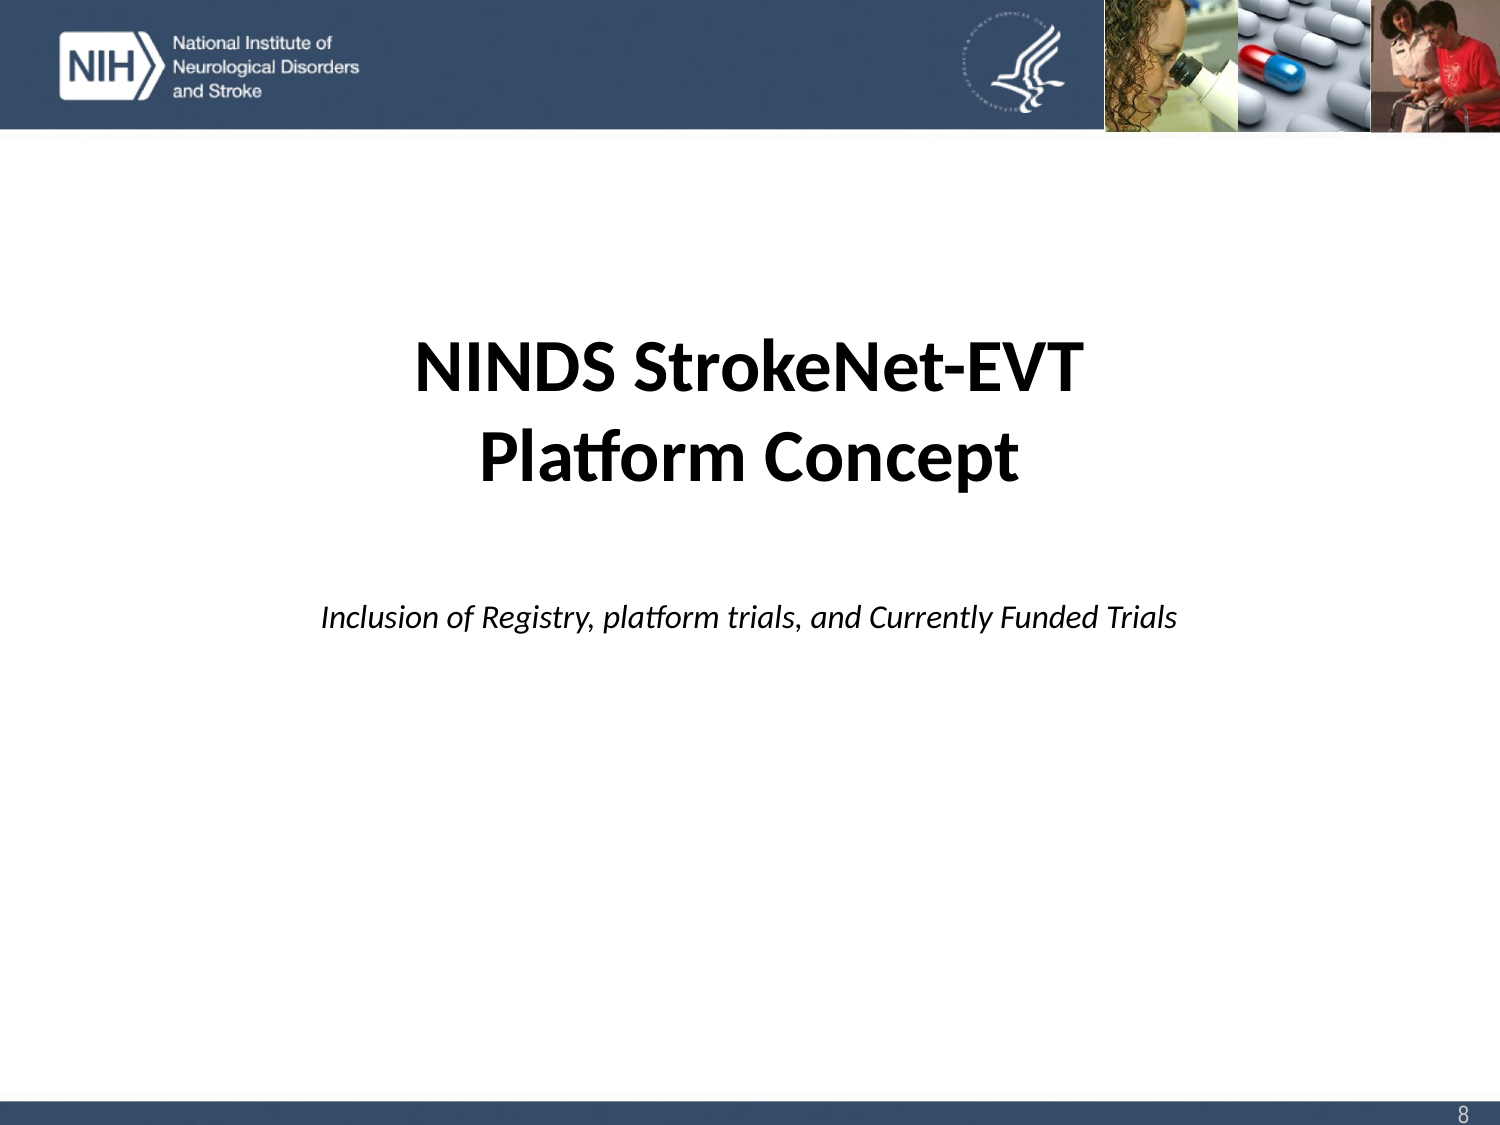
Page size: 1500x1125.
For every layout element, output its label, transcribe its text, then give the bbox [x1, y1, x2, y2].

text_box NINDS StrokeNet-EVT Platform Concept [287, 309, 1213, 563]
picture [0, 860, 1500, 1125]
text_box Inclusion of Registry, platform trials, and Currently Funded Trials [0, 587, 1500, 860]
picture [0, 0, 1500, 587]
